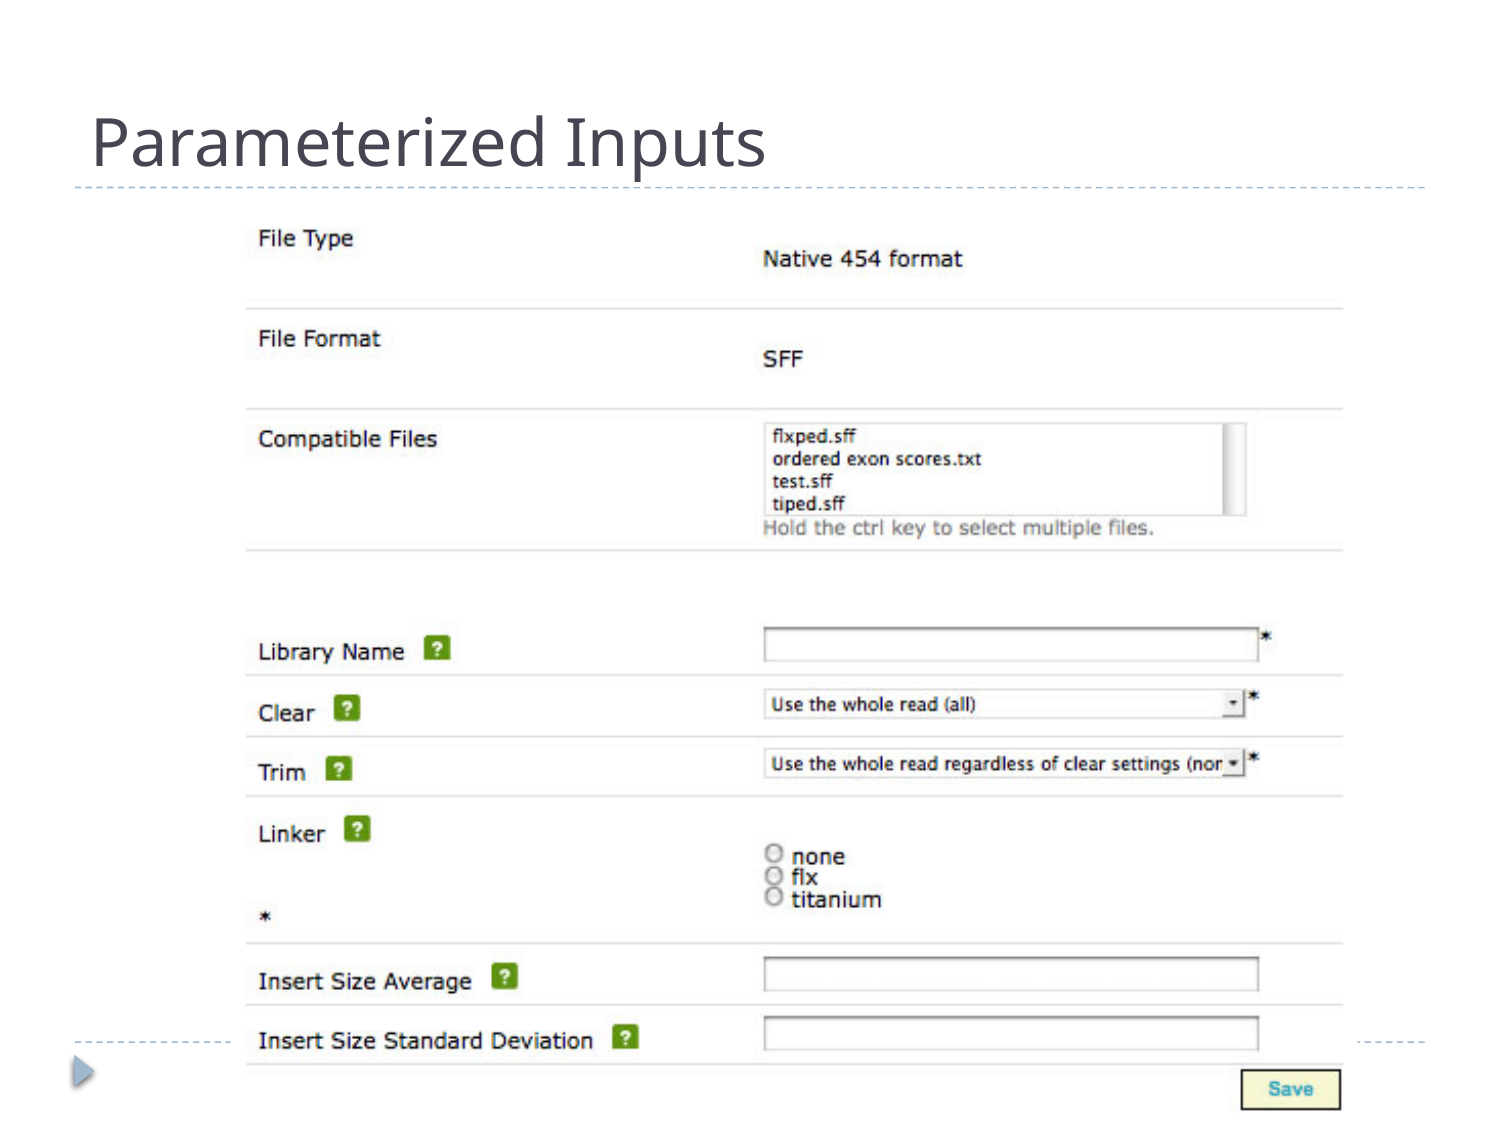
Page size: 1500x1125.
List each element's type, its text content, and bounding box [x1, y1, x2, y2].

picture [230, 203, 1358, 1125]
title Parameterized Inputs [74, 37, 1426, 188]
